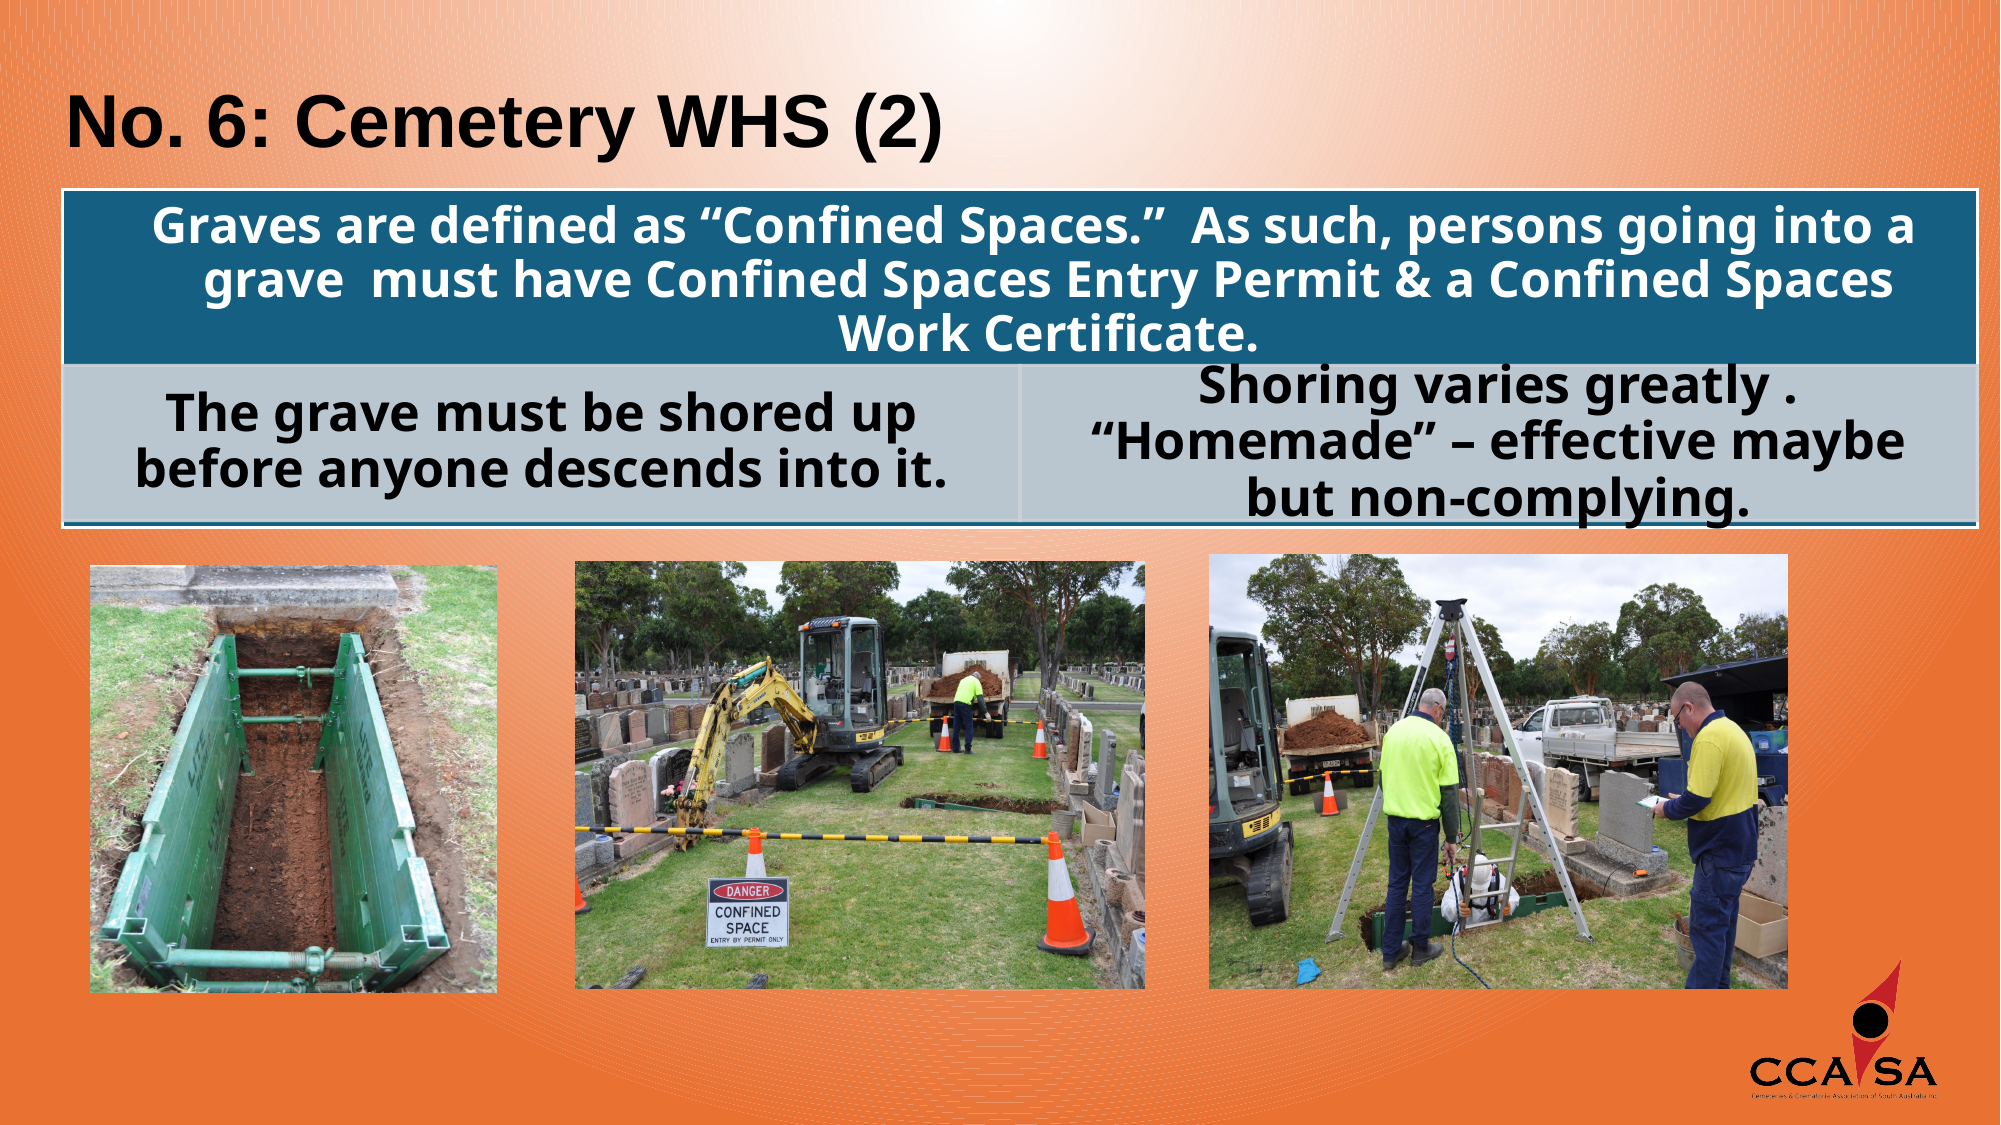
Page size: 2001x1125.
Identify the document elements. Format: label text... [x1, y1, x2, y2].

title No. 6: Cemetery WHS (2) [50, 59, 1965, 243]
picture [1209, 554, 1938, 1100]
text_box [62, 189, 1978, 528]
list [50, 243, 1938, 1085]
picture [574, 560, 1146, 990]
picture [90, 564, 498, 994]
